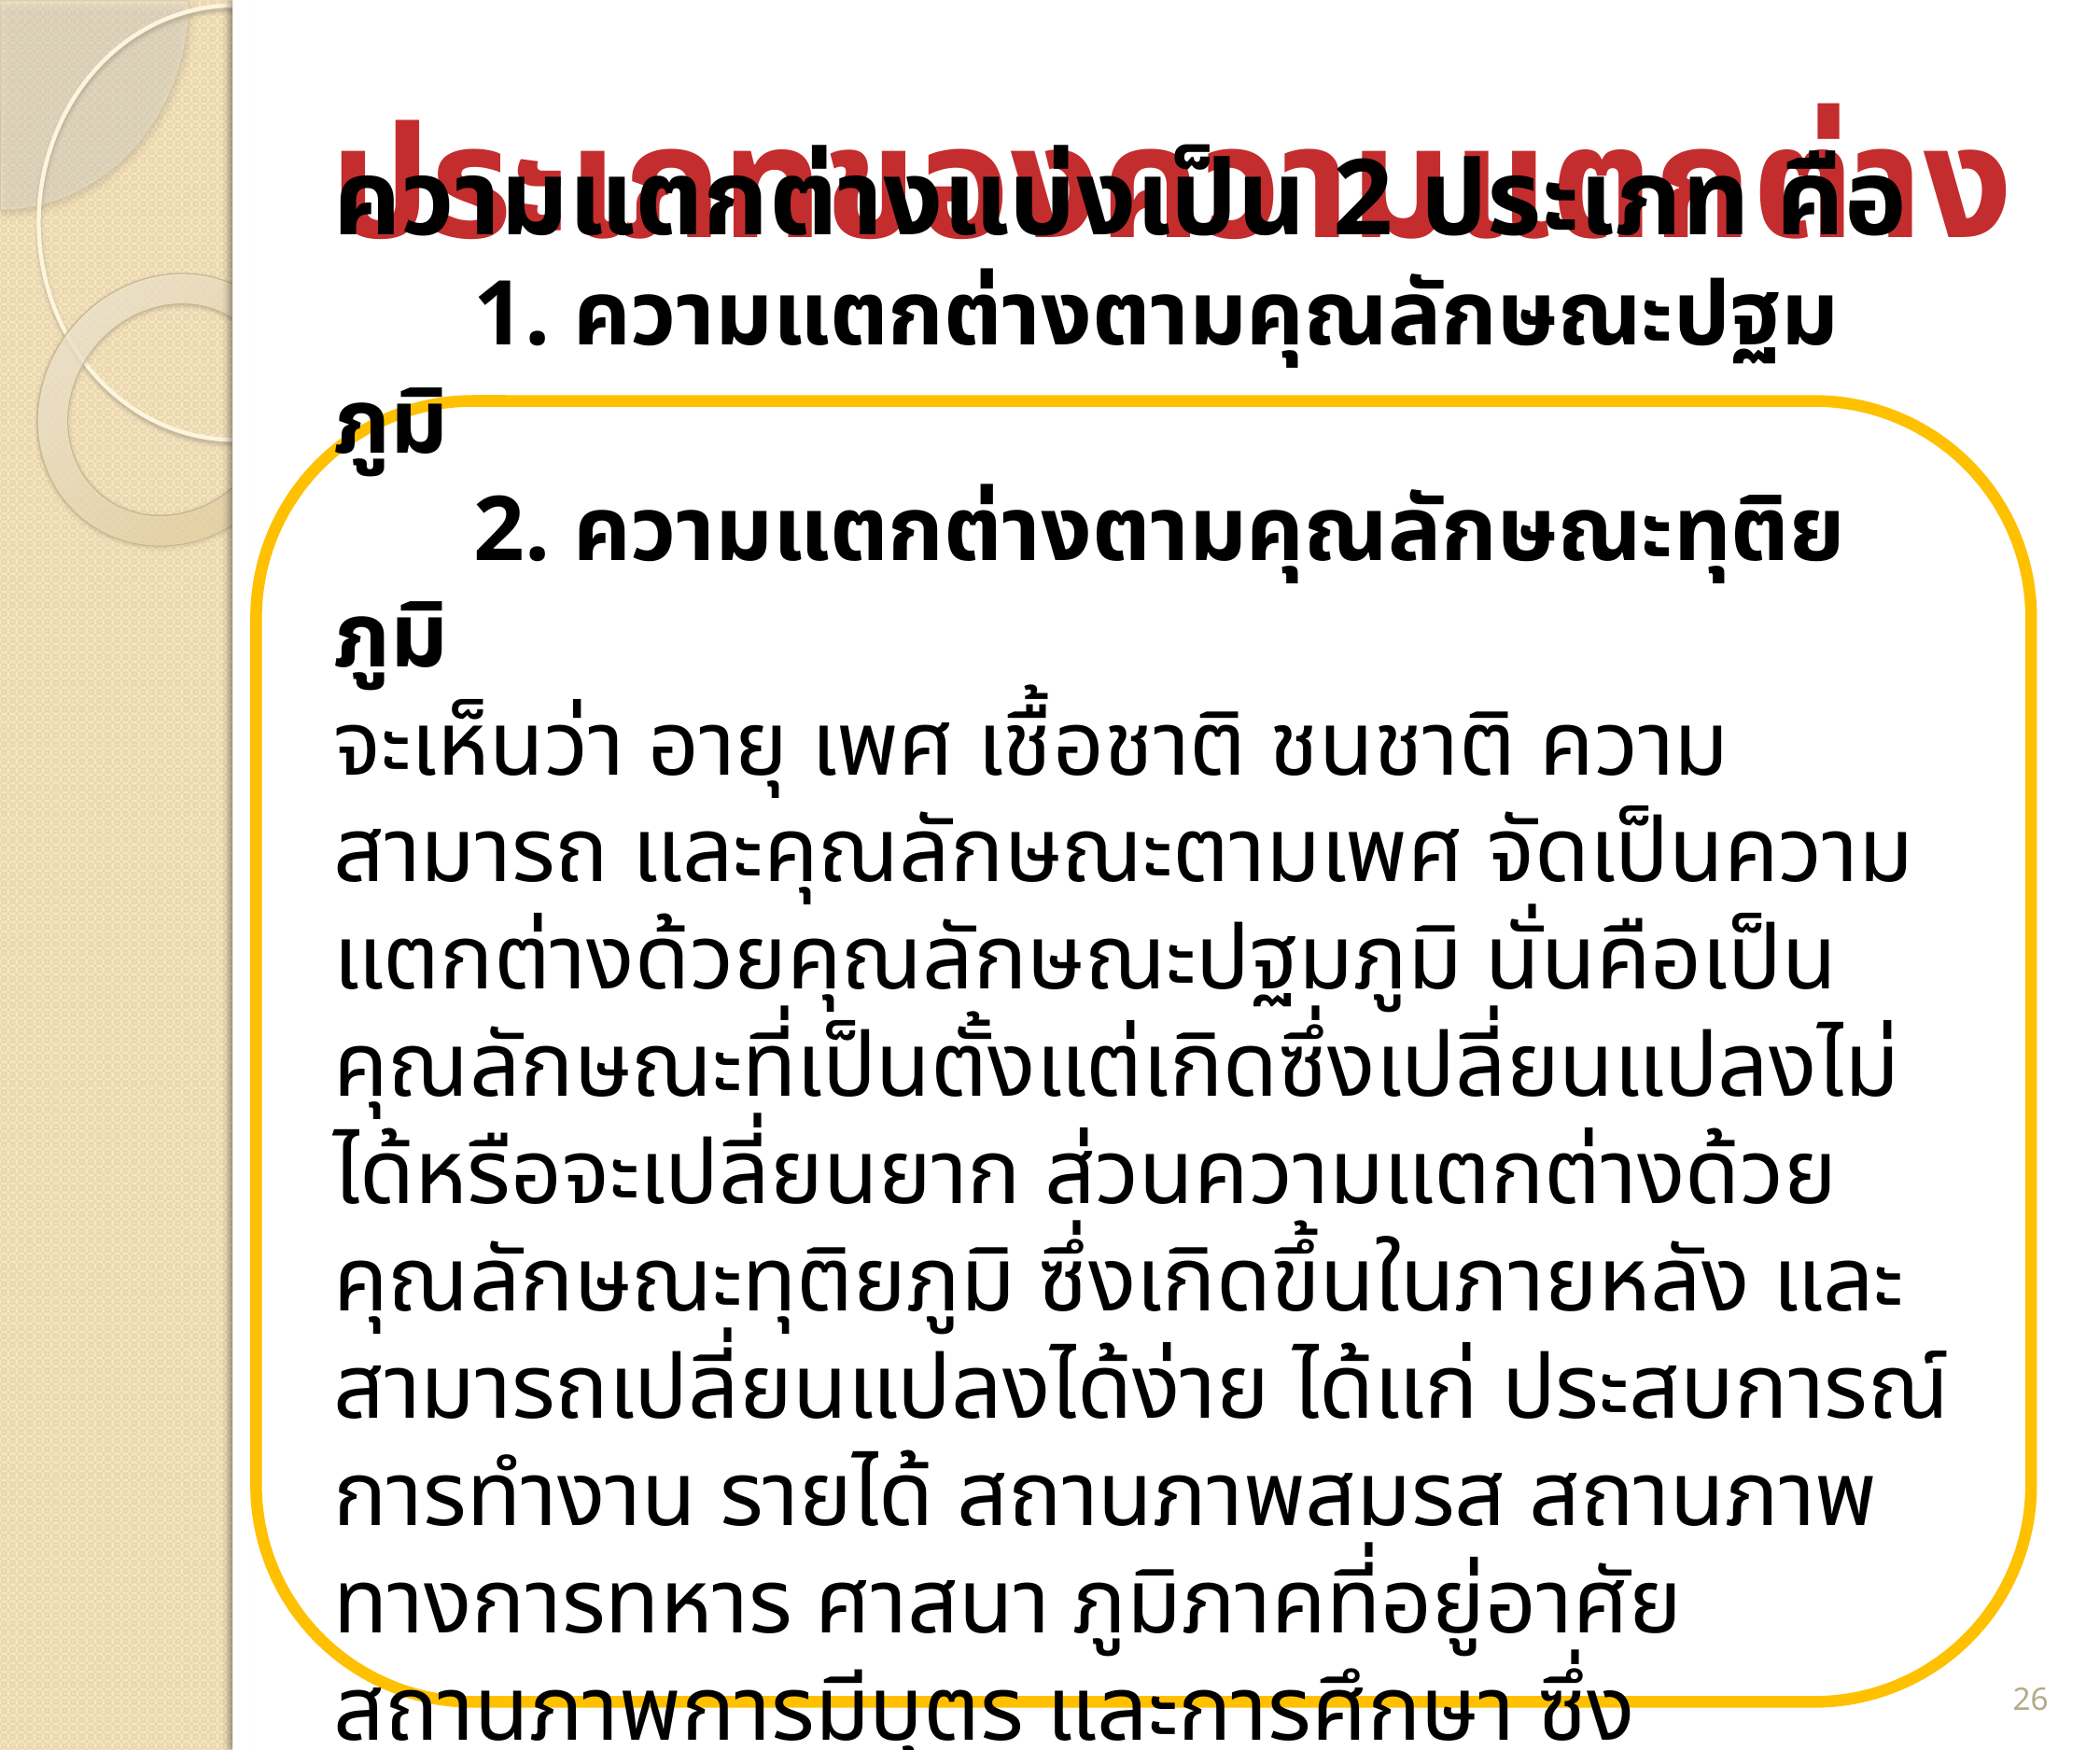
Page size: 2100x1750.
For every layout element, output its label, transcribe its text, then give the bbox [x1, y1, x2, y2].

text_box ความแตกต่างแบ่งเป็น 2 ประเภท คือ 1. ความแตกต่างตามคุณลักษณะปฐมภูมิ 2. ความแตกต่างตามคุณลักษณะทุติยภูมิ จะเห็นว่า อายุ เพศ เชื้อชาติ ชนชาติ ความสามารถ และคุณลักษณะตามเพศ จัดเป็นความแตกต่างด้วยคุณลักษณะปฐมภูมิ นั่นคือเป็นคุณลักษณะที่เป็นตั้งแต่เกิดซึ่งเปลี่ยนแปลงไม่ได้หรือจะเปลี่ยนยาก ส่วนความแตกต่างด้วยคุณลักษณะทุติยภูมิ ซึ่งเกิดขึ้นในภายหลัง และสามารถเปลี่ยนแปลงได้ง่าย ได้แก่ ประสบการณ์การทำงาน รายได้ สถานภาพสมรส สถานภาพทางการทหาร ศาสนา ภูมิภาคที่อยู่อาศัย สถานภาพการมีบุตร และการศึกษา ซึ่งเปลี่ยนแปลงได้เสมอ [254, 399, 2034, 1704]
slide_number 26 [1978, 1608, 2083, 1731]
title ประเภทของความแตกต่าง [311, 48, 2034, 302]
